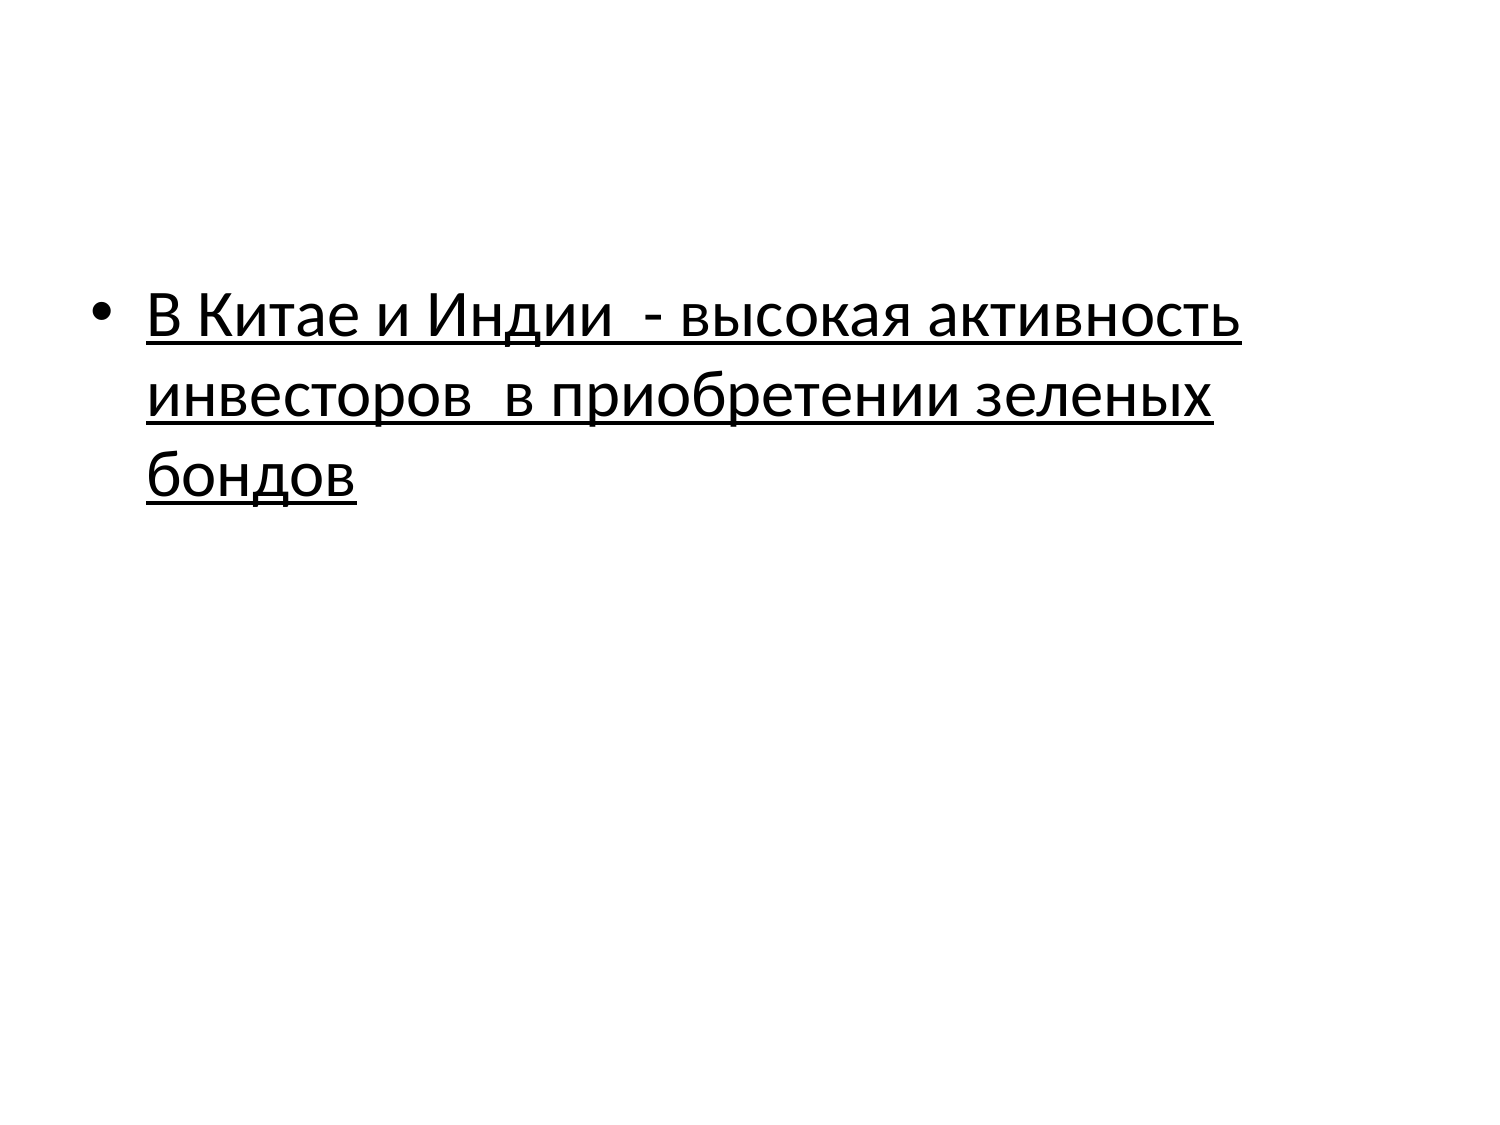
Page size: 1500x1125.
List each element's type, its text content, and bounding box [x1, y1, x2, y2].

list В Китае и Индии - высокая активность инвесторов в приобретении зеленых бондов [75, 262, 1425, 1005]
